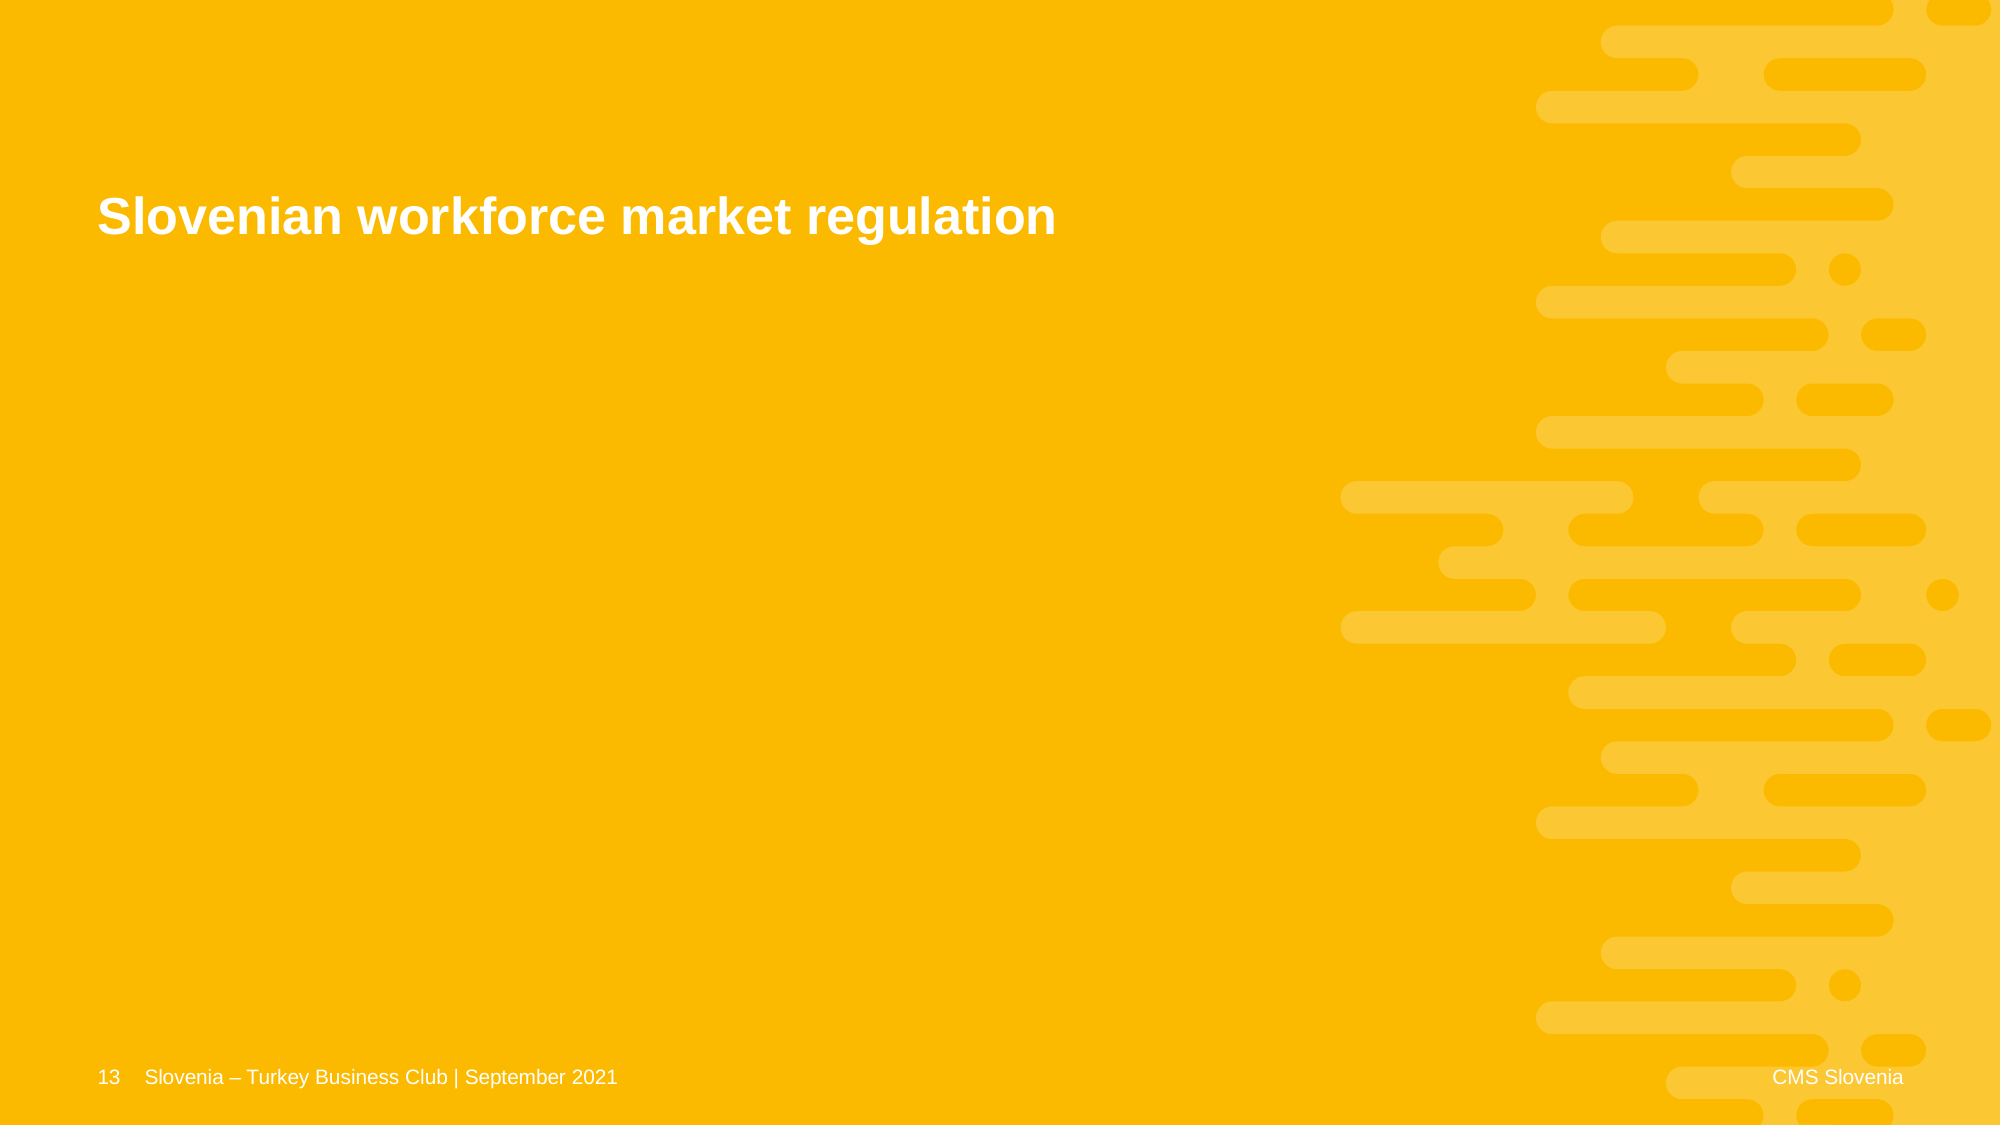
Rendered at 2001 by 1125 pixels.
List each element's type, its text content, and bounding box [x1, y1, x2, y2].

list Slovenian workforce market regulation [97, 97, 1220, 246]
footer Slovenia – Turkey Business Club | September 2021 [145, 1027, 795, 1125]
slide_number 13 [97, 1027, 145, 1125]
slide_number CMS Slovenia [1372, 1027, 1904, 1125]
